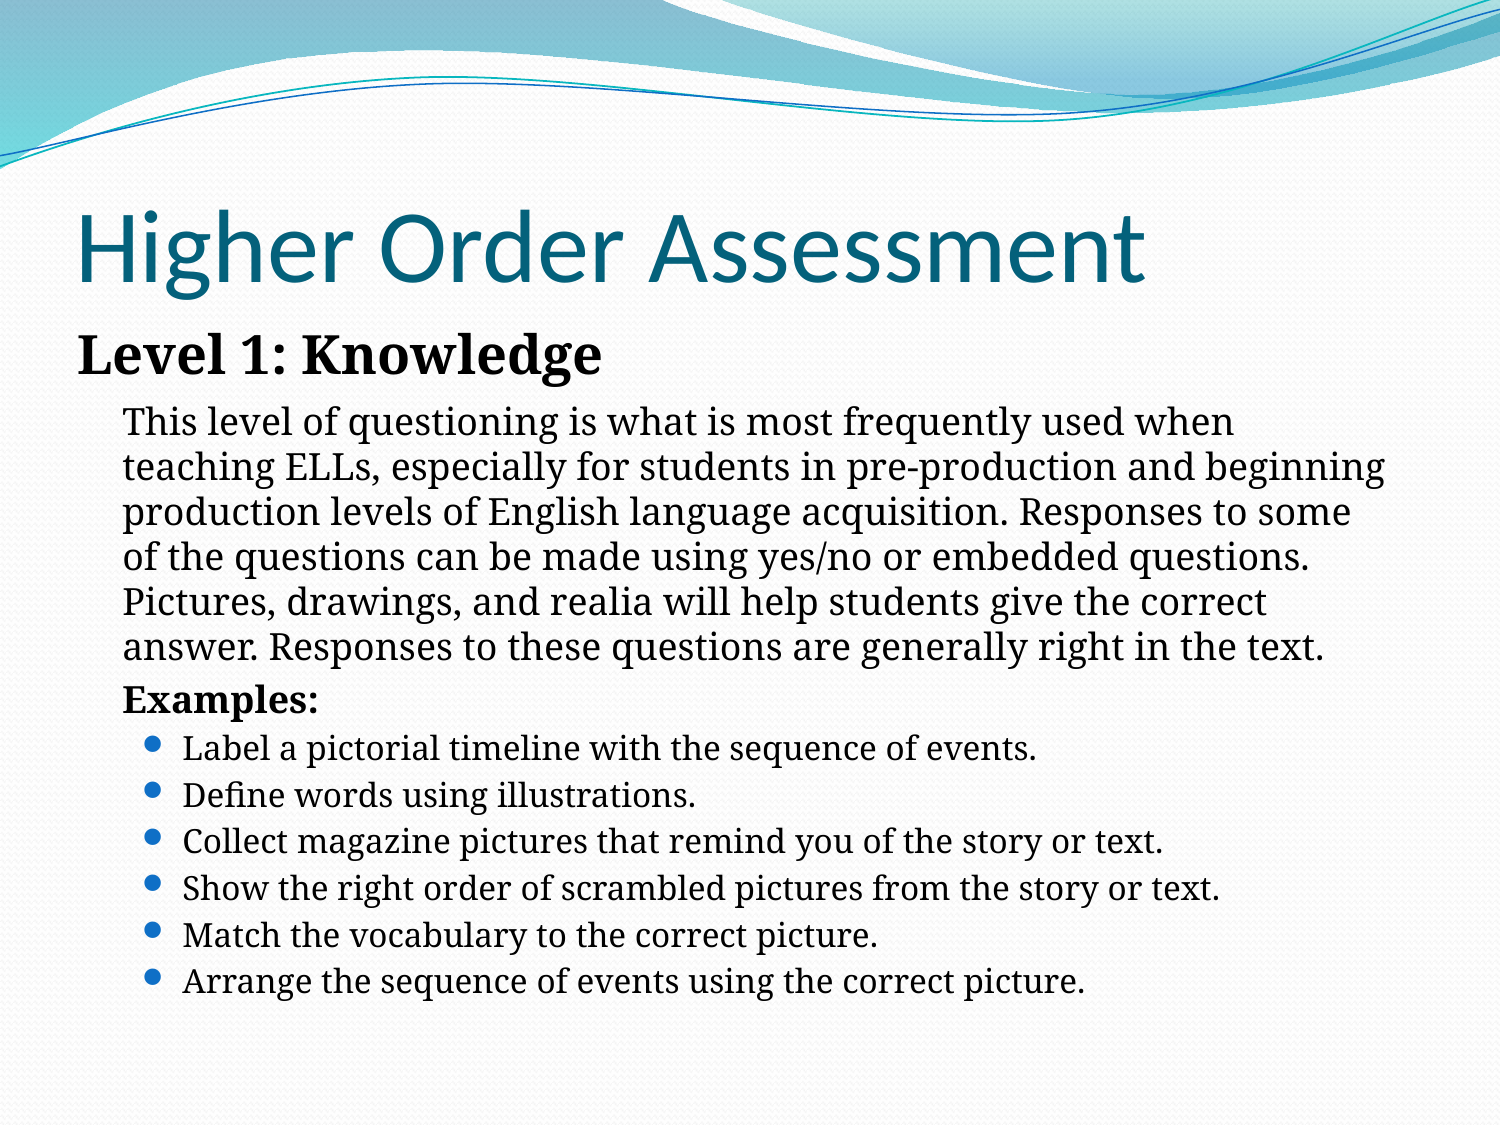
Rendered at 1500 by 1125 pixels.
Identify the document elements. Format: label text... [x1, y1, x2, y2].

list Level 1: Knowledge This level of questioning is what is most frequently used when teaching ELLs, especially for students in pre-production and beginning production levels of English language acquisition. Responses to some of the questions can be made using yes/no or embedded questions. Pictures, drawings, and realia will help students give the correct answer. Responses to these questions are generally right in the text. Examples: Label a pictorial timeline with the sequence of events. Define words using illustrations. Collect magazine pictures that remind you of the story or text. Show the right order of scrambled pictures from the story or text. Match the vocabulary to the correct picture. Arrange the sequence of events using the correct picture. [62, 312, 1413, 1033]
title Higher Order Assessment [74, 115, 1426, 304]
